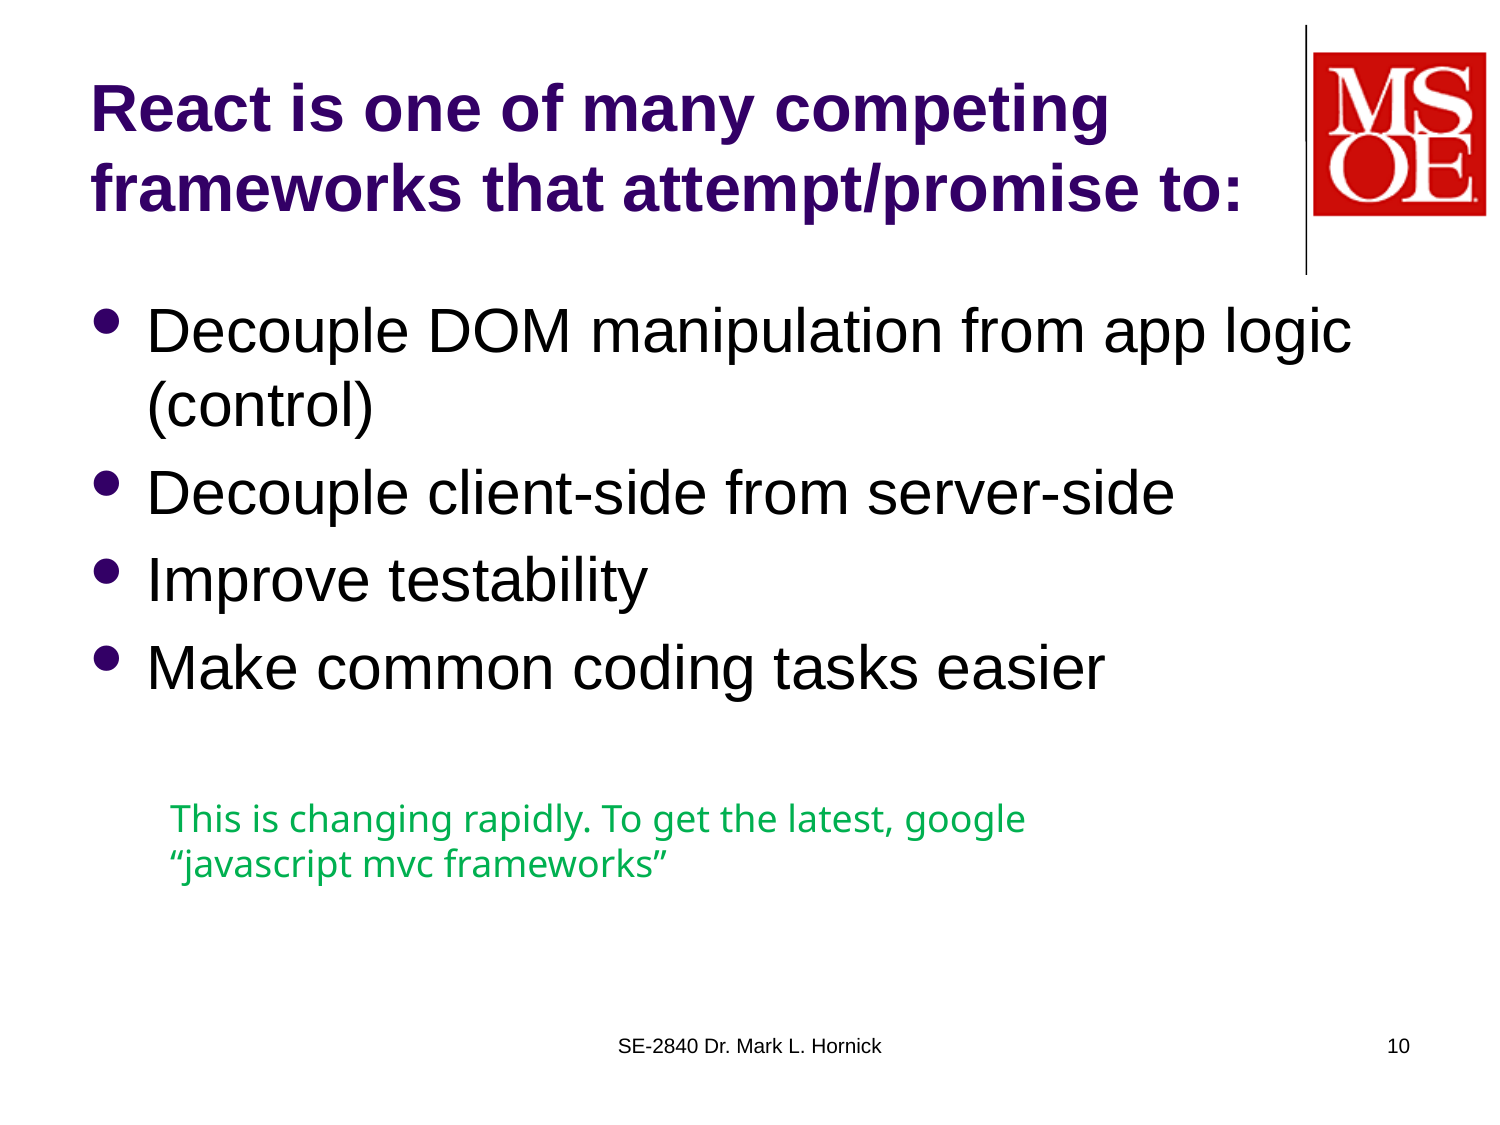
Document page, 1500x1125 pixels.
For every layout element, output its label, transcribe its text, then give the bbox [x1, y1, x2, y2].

title React is one of many competing frameworks that attempt/promise to: [74, 19, 1313, 233]
text_box This is changing rapidly. To get the latest, google “javascript mvc frameworks” [155, 787, 1043, 893]
list Decouple DOM manipulation from app logic (control) Decouple client-side from server-side Improve testability Make common coding tasks easier [74, 281, 1426, 1006]
slide_number 10 [1074, 1024, 1426, 1101]
footer SE-2840 Dr. Mark L. Hornick [512, 1024, 988, 1101]
picture [1313, 37, 1488, 232]
